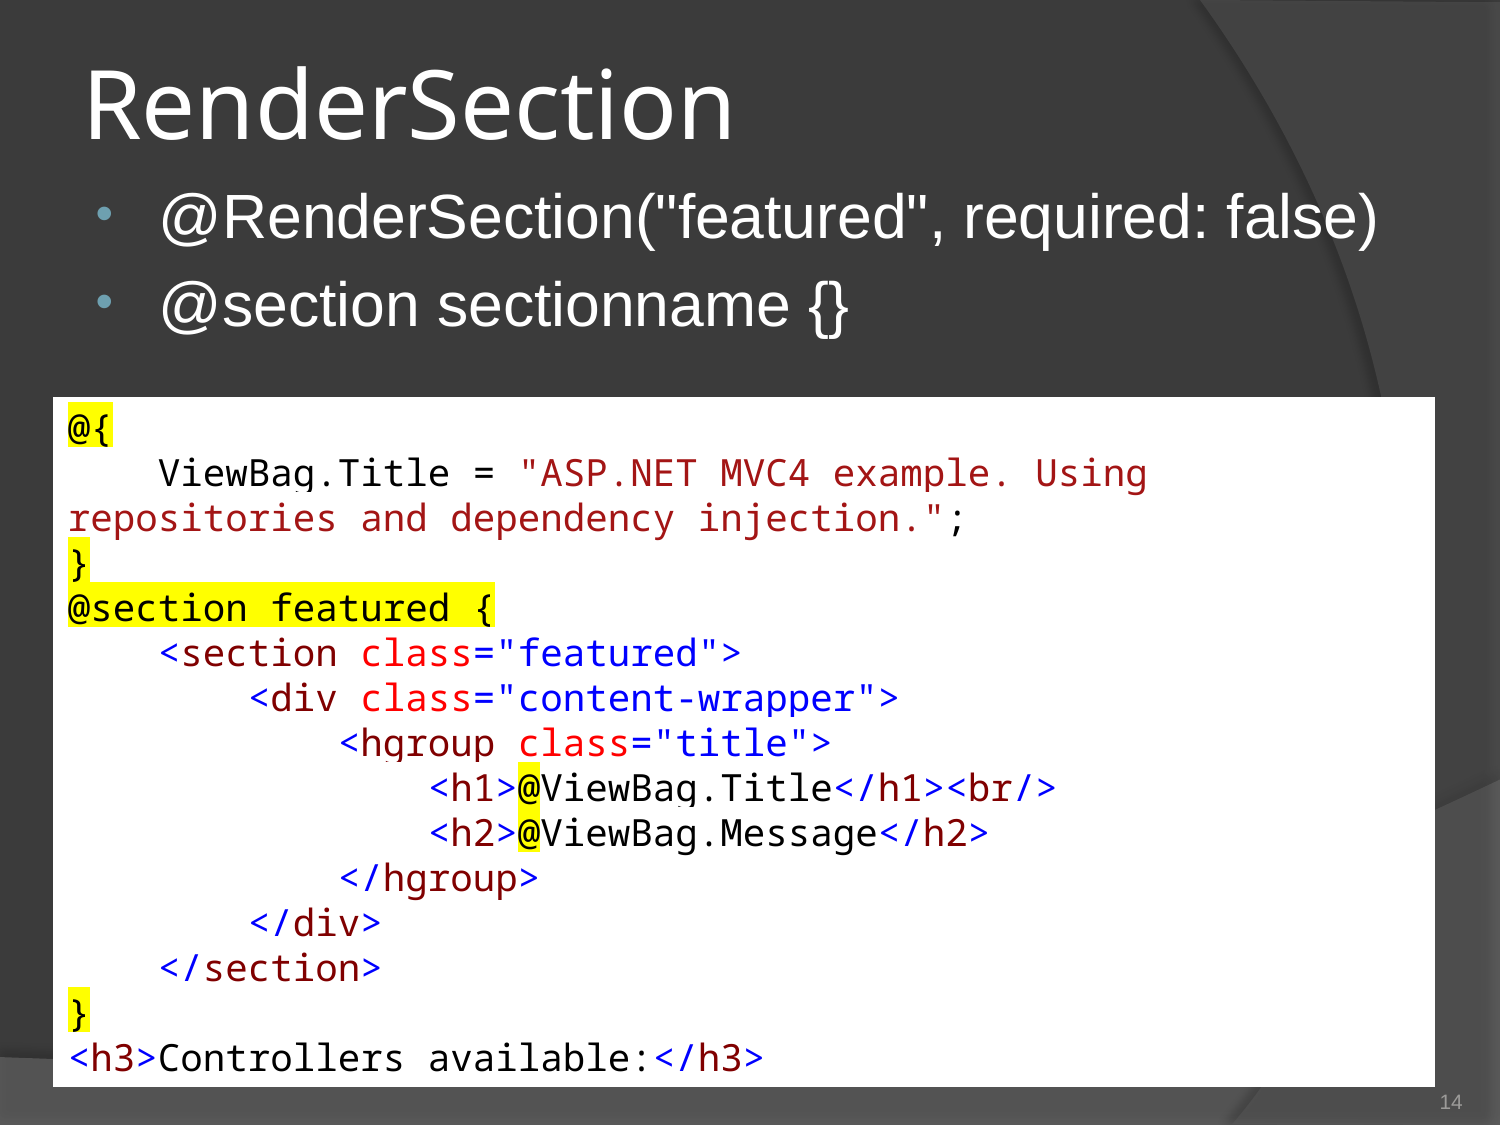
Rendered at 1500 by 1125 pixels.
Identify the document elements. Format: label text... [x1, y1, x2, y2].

text_box @{ ViewBag.Title = "ASP.NET MVC4 example. Using repositories and dependency injection."; } @section featured { <section class="featured"> <div class="content-wrapper"> <hgroup class="title"> <h1>@ViewBag.Title</h1><br/> <h2>@ViewBag.Message</h2> </hgroup> </div> </section> } <h3>Controllers available:</h3> [53, 397, 1435, 1087]
slide_number 14 [1337, 1053, 1463, 1114]
title RenderSection [75, 7, 1300, 168]
list @RenderSection("featured", required: false) @section sectionname {} [75, 168, 1483, 398]
